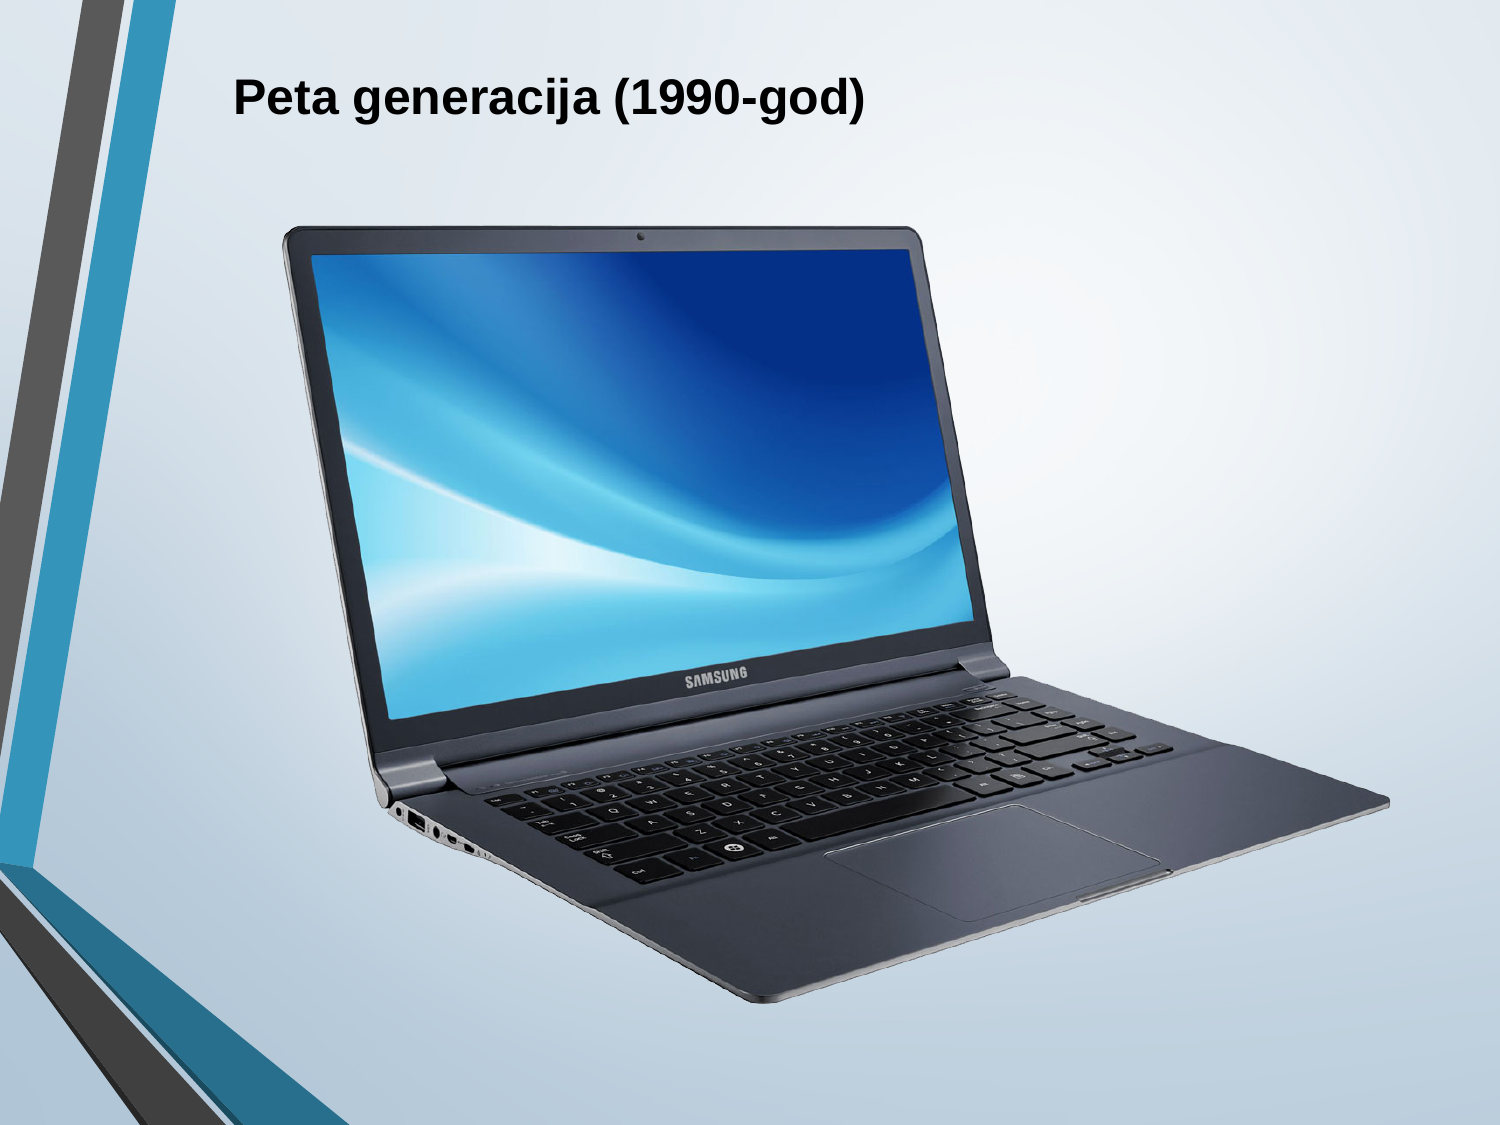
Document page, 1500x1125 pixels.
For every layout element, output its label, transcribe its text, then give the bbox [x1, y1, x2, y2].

picture [277, 219, 1396, 1011]
text_box Peta generacija (1990-god) [218, 30, 1244, 159]
